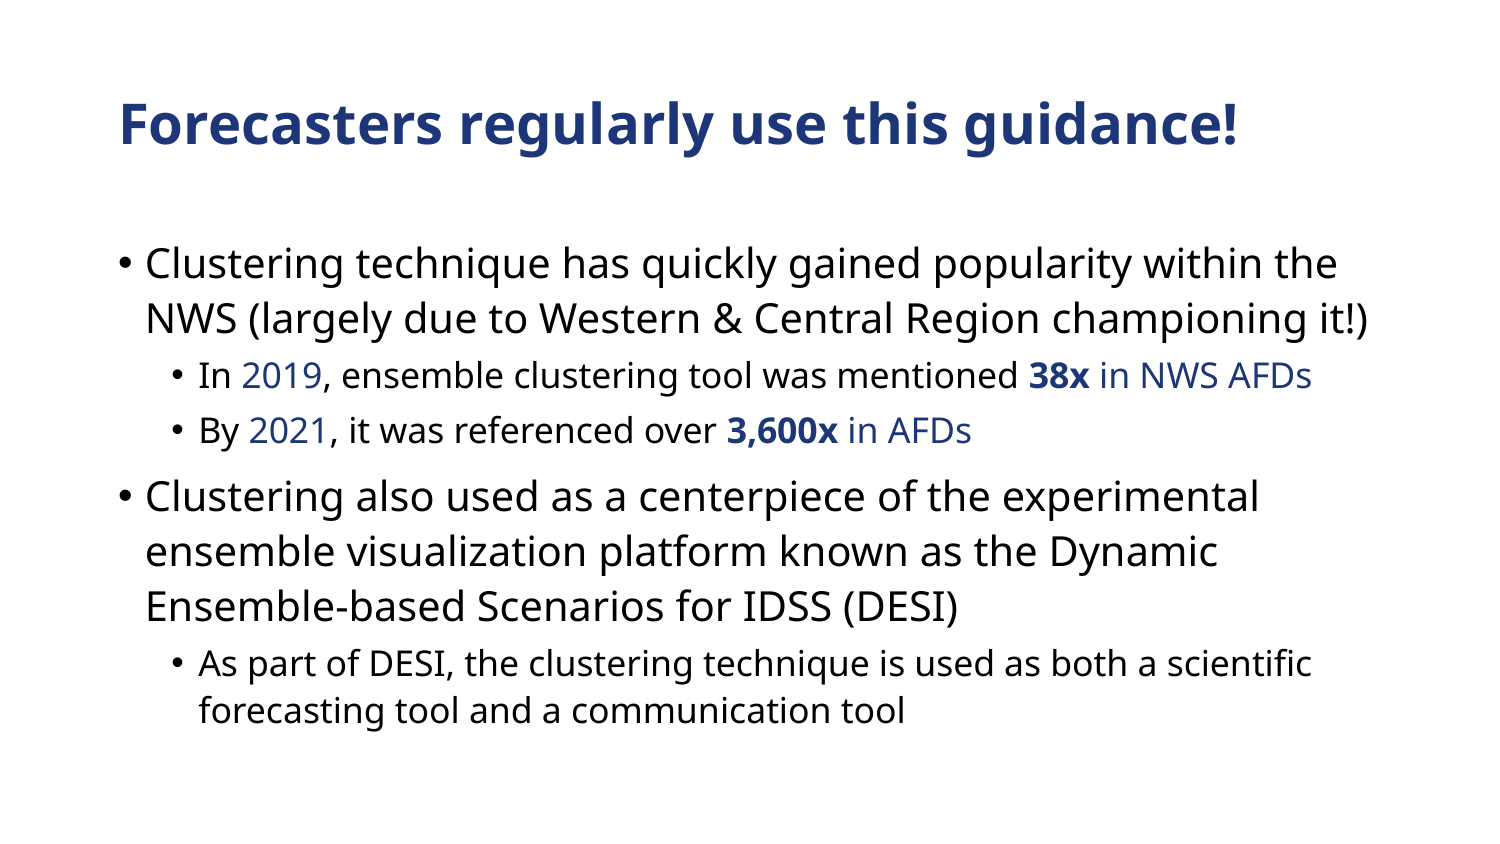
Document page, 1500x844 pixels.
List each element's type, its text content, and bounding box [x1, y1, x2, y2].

title Forecasters regularly use this guidance! [103, 44, 1397, 208]
list Clustering technique has quickly gained popularity within the NWS (largely due to Western & Central Region championing it!) In 2019, ensemble clustering tool was mentioned 38x in NWS AFDs By 2021, it was referenced over 3,600x in AFDs Clustering also used as a centerpiece of the experimental ensemble visualization platform known as the Dynamic Ensemble-based Scenarios for IDSS (DESI) As part of DESI, the clustering technique is used as both a scientific forecasting tool and a communication tool [103, 224, 1397, 760]
